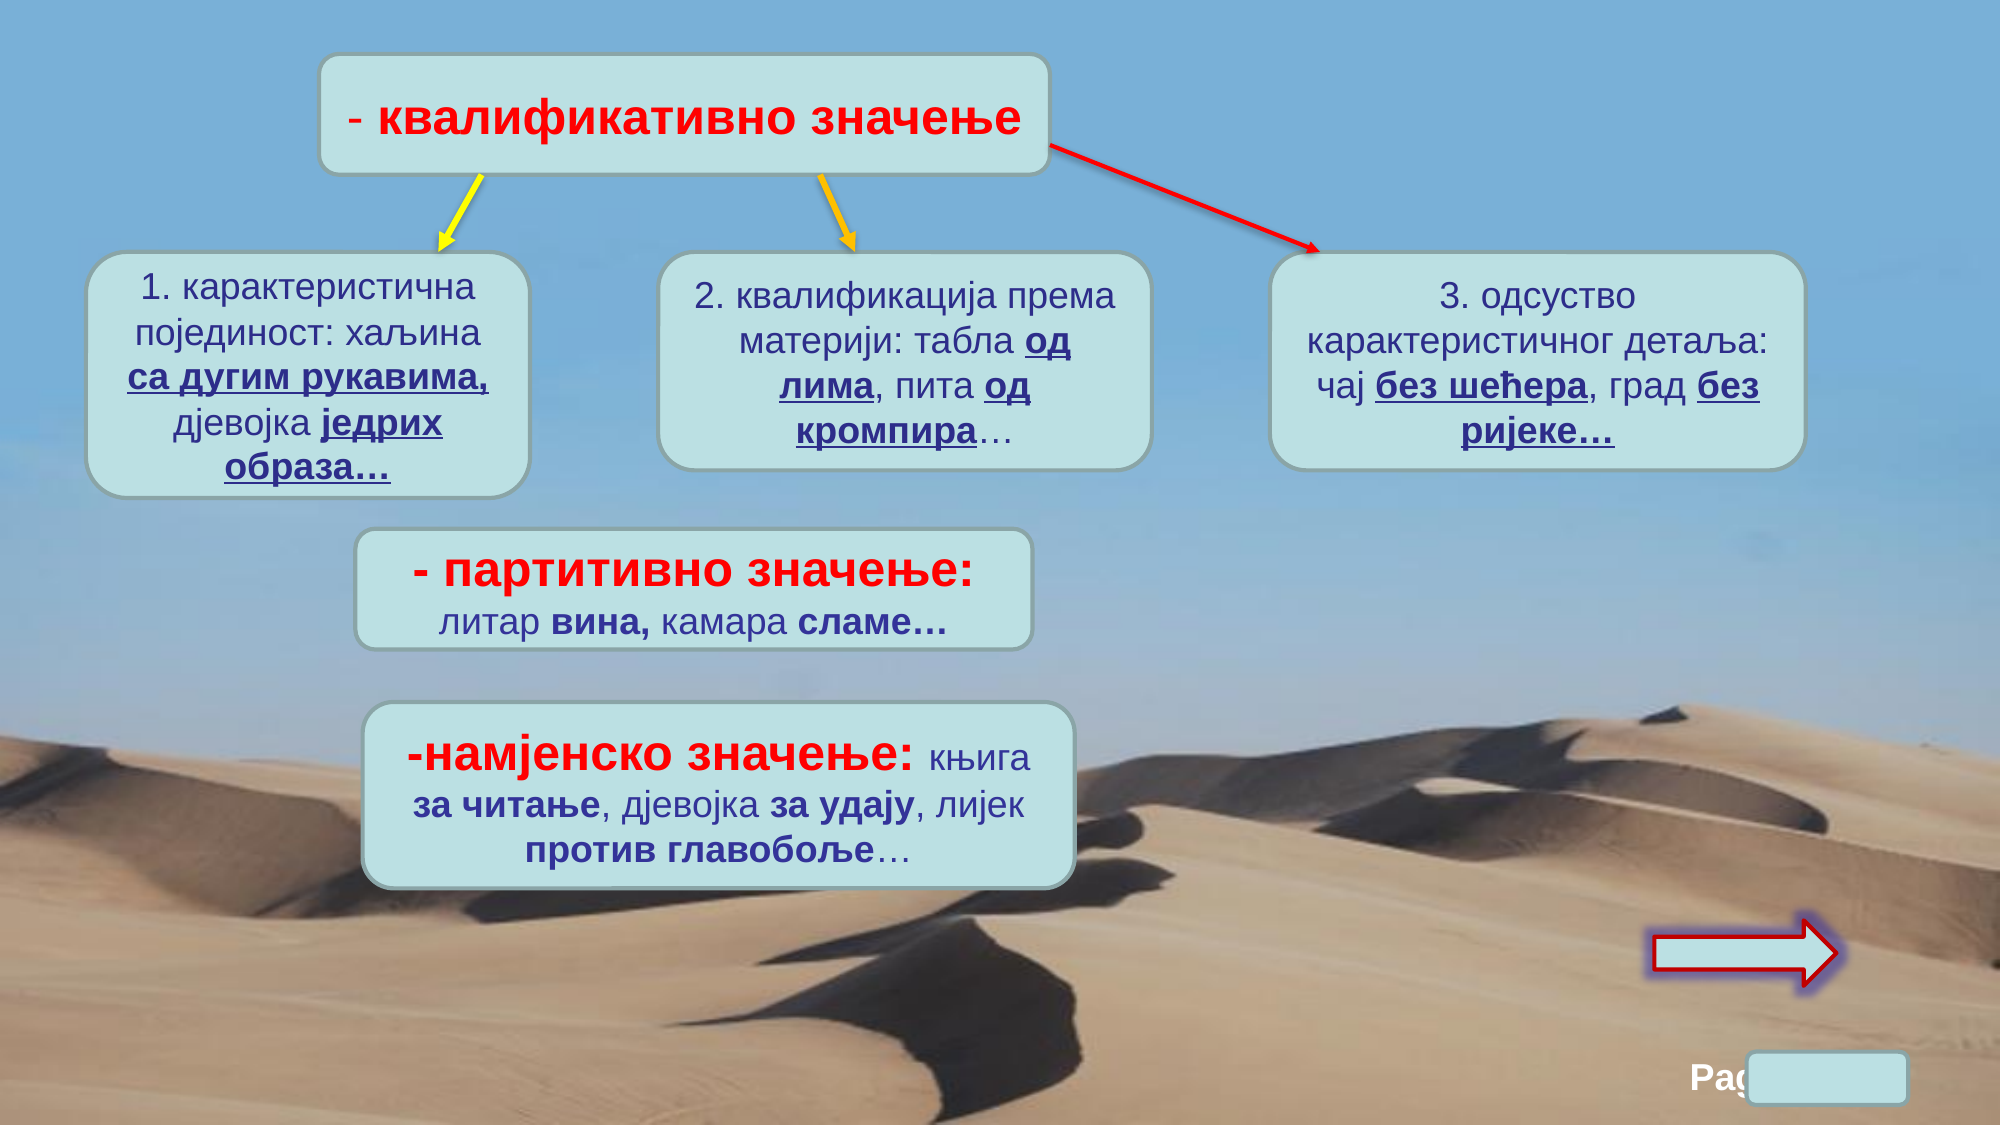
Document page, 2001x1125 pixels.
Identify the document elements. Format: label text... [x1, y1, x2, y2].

text_box - квалификативно значење [316, 51, 1053, 177]
text_box [1652, 918, 1839, 988]
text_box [1049, 144, 1321, 253]
text_box -намјенско значење: књига за читање, дјевојка за удају, лијек против главобоље… [360, 699, 1077, 891]
text_box - партитивно значење: литар вина, камара сламе… [353, 526, 1035, 652]
picture [0, 0, 2000, 1125]
text_box 3. одсуство карактеристичног детаља: чај без шећера, град без ријеке… [1267, 249, 1808, 473]
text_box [437, 174, 482, 253]
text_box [819, 174, 856, 253]
text_box 1. карактеристична појединост: хаљина са дугим рукавима, дјевојка једрих образа… [83, 249, 533, 501]
text_box [1744, 1049, 1911, 1108]
text_box 2. квалификација према материји: табла од лима, пита од кромпира… [656, 249, 1154, 473]
